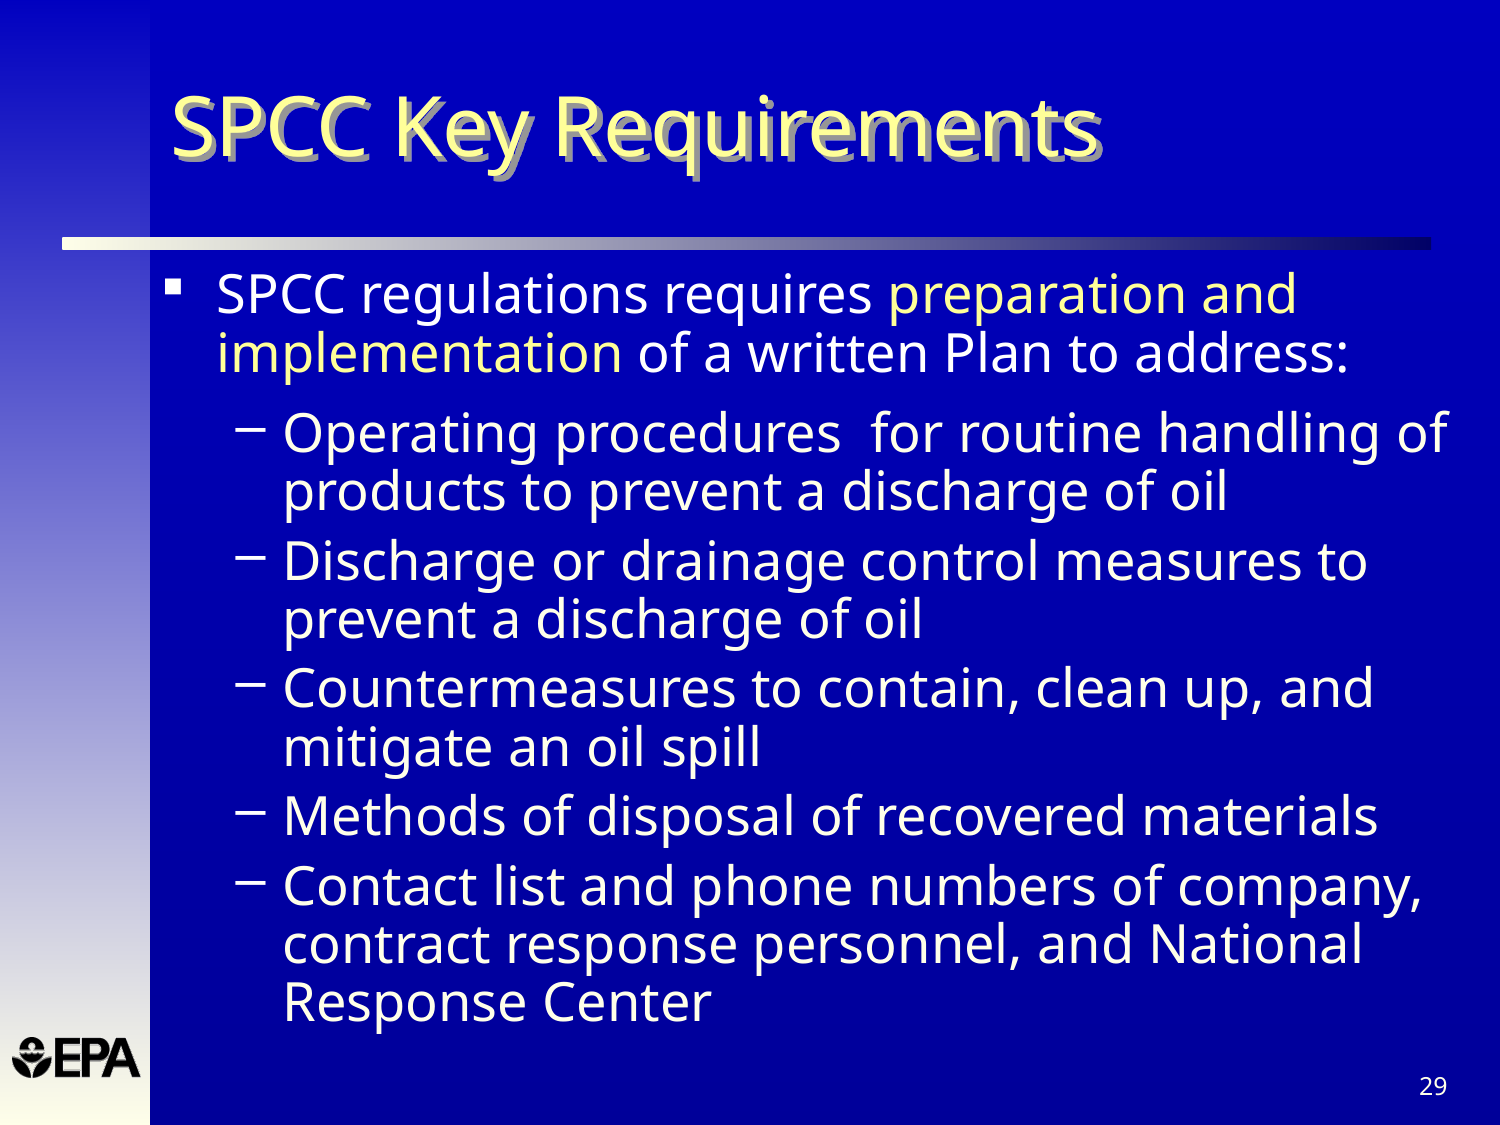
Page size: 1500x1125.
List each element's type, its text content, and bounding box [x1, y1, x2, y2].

picture [12, 1037, 142, 1080]
title SPCC Key Requirements [154, 38, 1431, 209]
list SPCC regulations requires preparation and implementation of a written Plan to address: Operating procedures for routine handling of products to prevent a discharge of oil Discharge or drainage control measures to prevent a discharge of oil Countermeasures to contain, clean up, and mitigate an oil spill Methods of disposal of recovered materials Contact list and phone numbers of company, contract response personnel, and National Response Center [145, 259, 1475, 1093]
